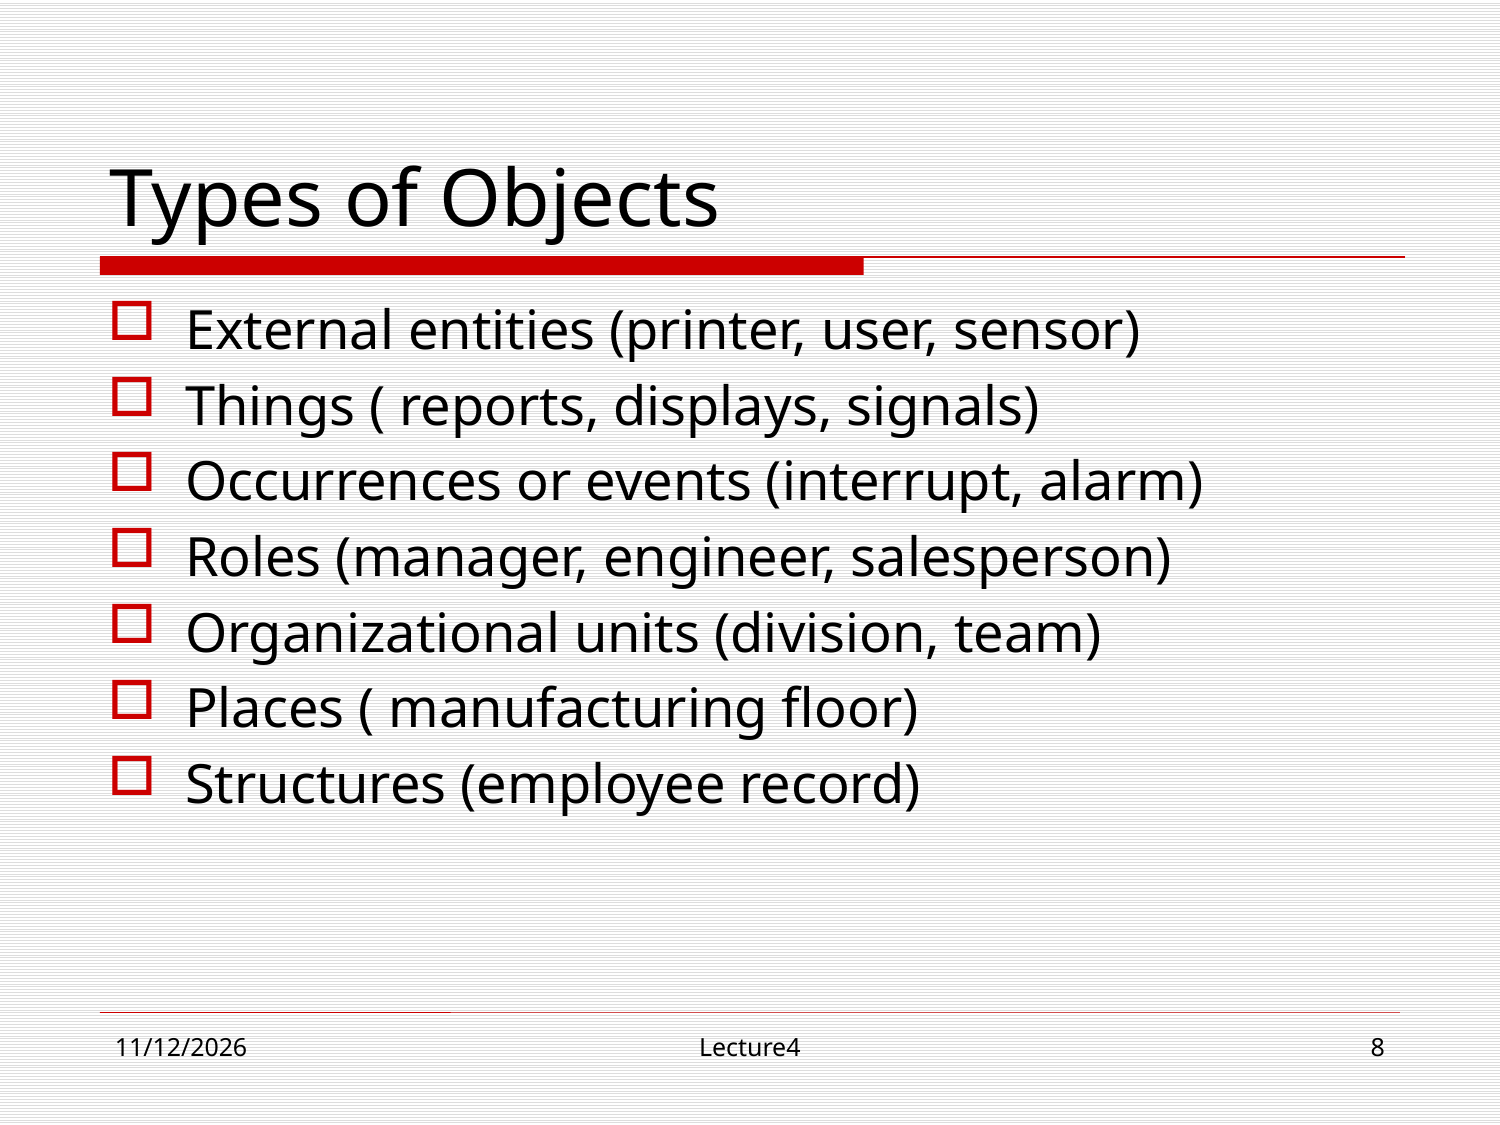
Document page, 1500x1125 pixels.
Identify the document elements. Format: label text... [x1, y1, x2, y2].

list External entities (printer, user, sensor) Things ( reports, displays, signals) Occurrences or events (interrupt, alarm) Roles (manager, engineer, salesperson) Organizational units (division, team) Places ( manufacturing floor) Structures (employee record) [92, 287, 1406, 988]
footer Lecture4 [512, 1024, 988, 1103]
title Types of Objects [94, 50, 1407, 250]
slide_number 8 [1074, 1024, 1401, 1103]
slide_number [99, 1024, 426, 1103]
